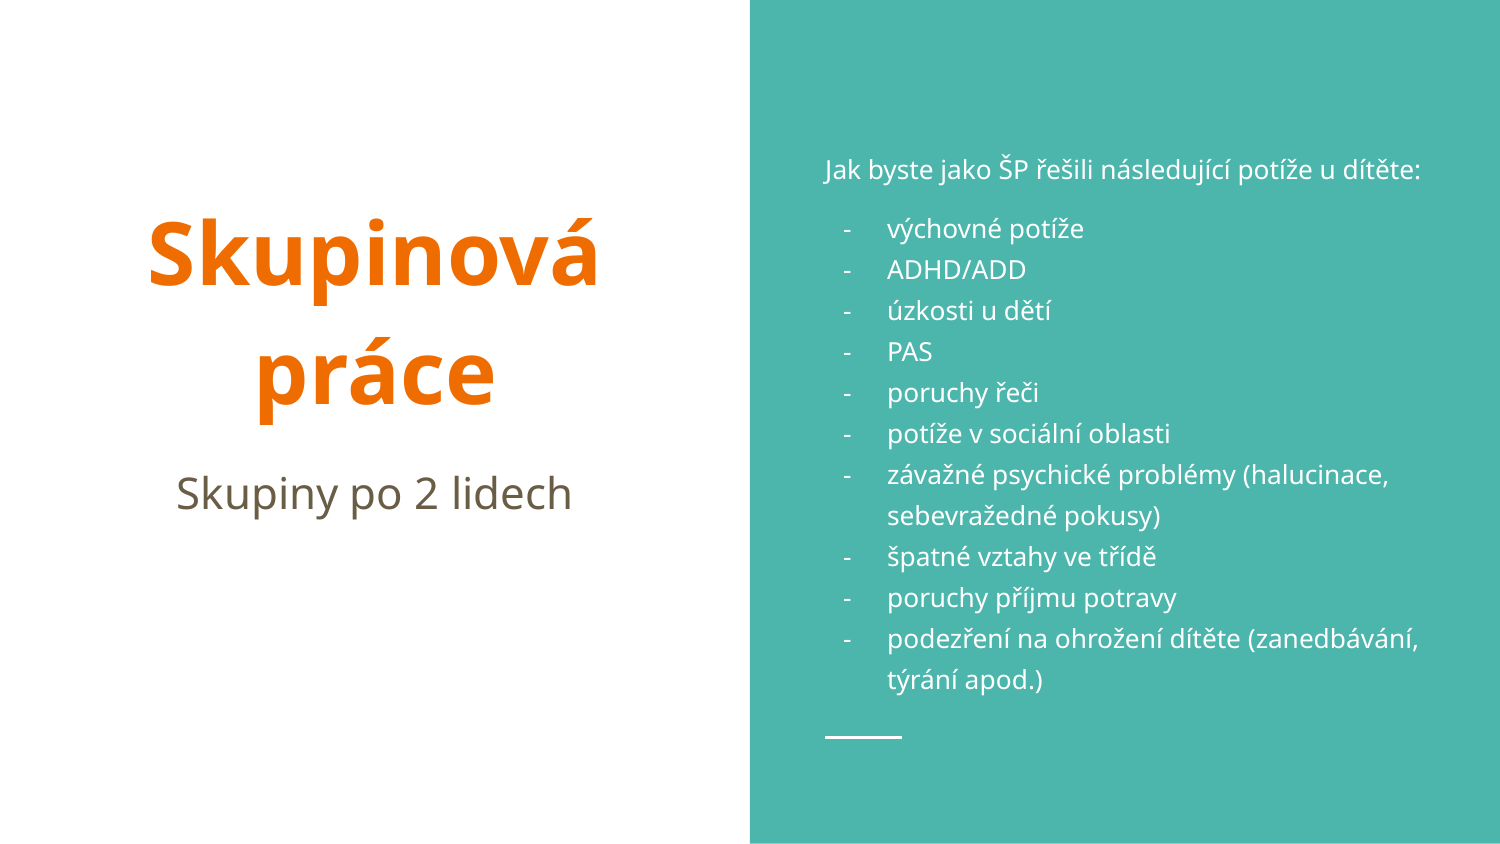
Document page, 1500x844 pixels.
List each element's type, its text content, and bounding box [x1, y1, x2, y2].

title Skupinová práce [43, 170, 708, 446]
subtitle Skupiny po 2 lidech [43, 447, 708, 650]
list Jak byste jako ŠP řešili následující potíže u dítěte: výchovné potíže ADHD/ADD úzkosti u dětí PAS poruchy řeči potíže v sociální oblasti závažné psychické problémy (halucinace, sebevražedné pokusy) špatné vztahy ve třídě poruchy příjmu potravy podezření na ohrožení dítěte (zanedbávání, týrání apod.) [810, 118, 1440, 725]
